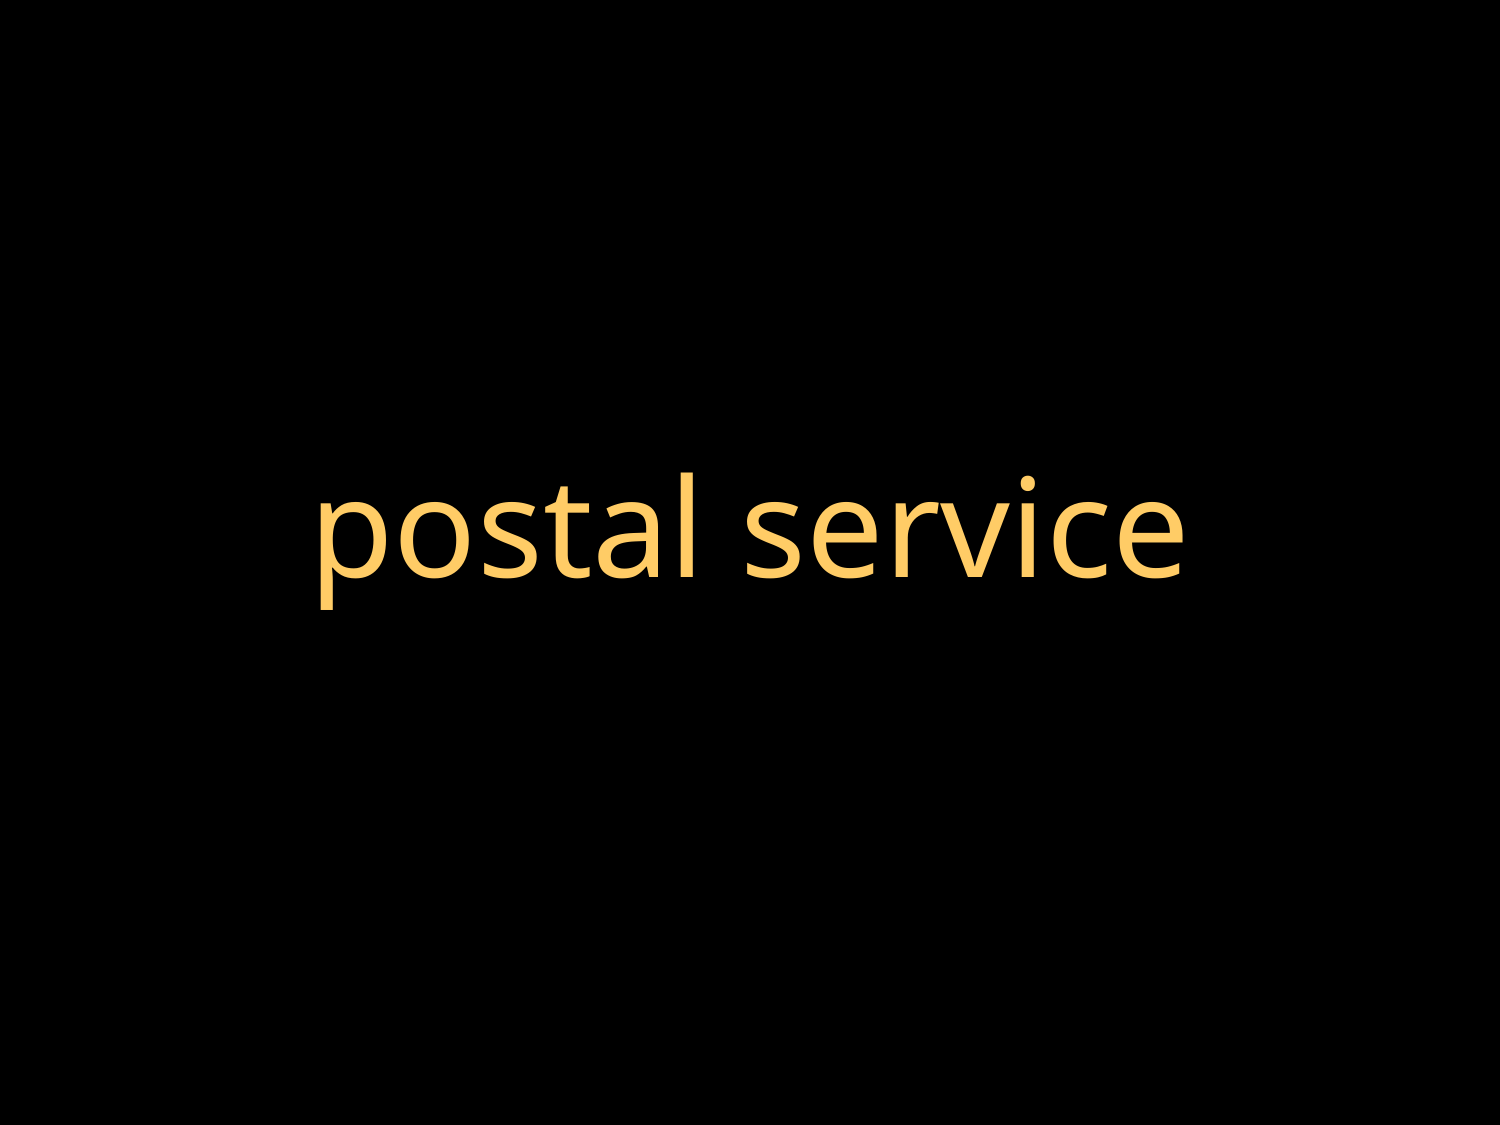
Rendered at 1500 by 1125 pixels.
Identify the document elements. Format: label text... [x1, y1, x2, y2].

text_box postal service [0, 0, 1500, 1125]
